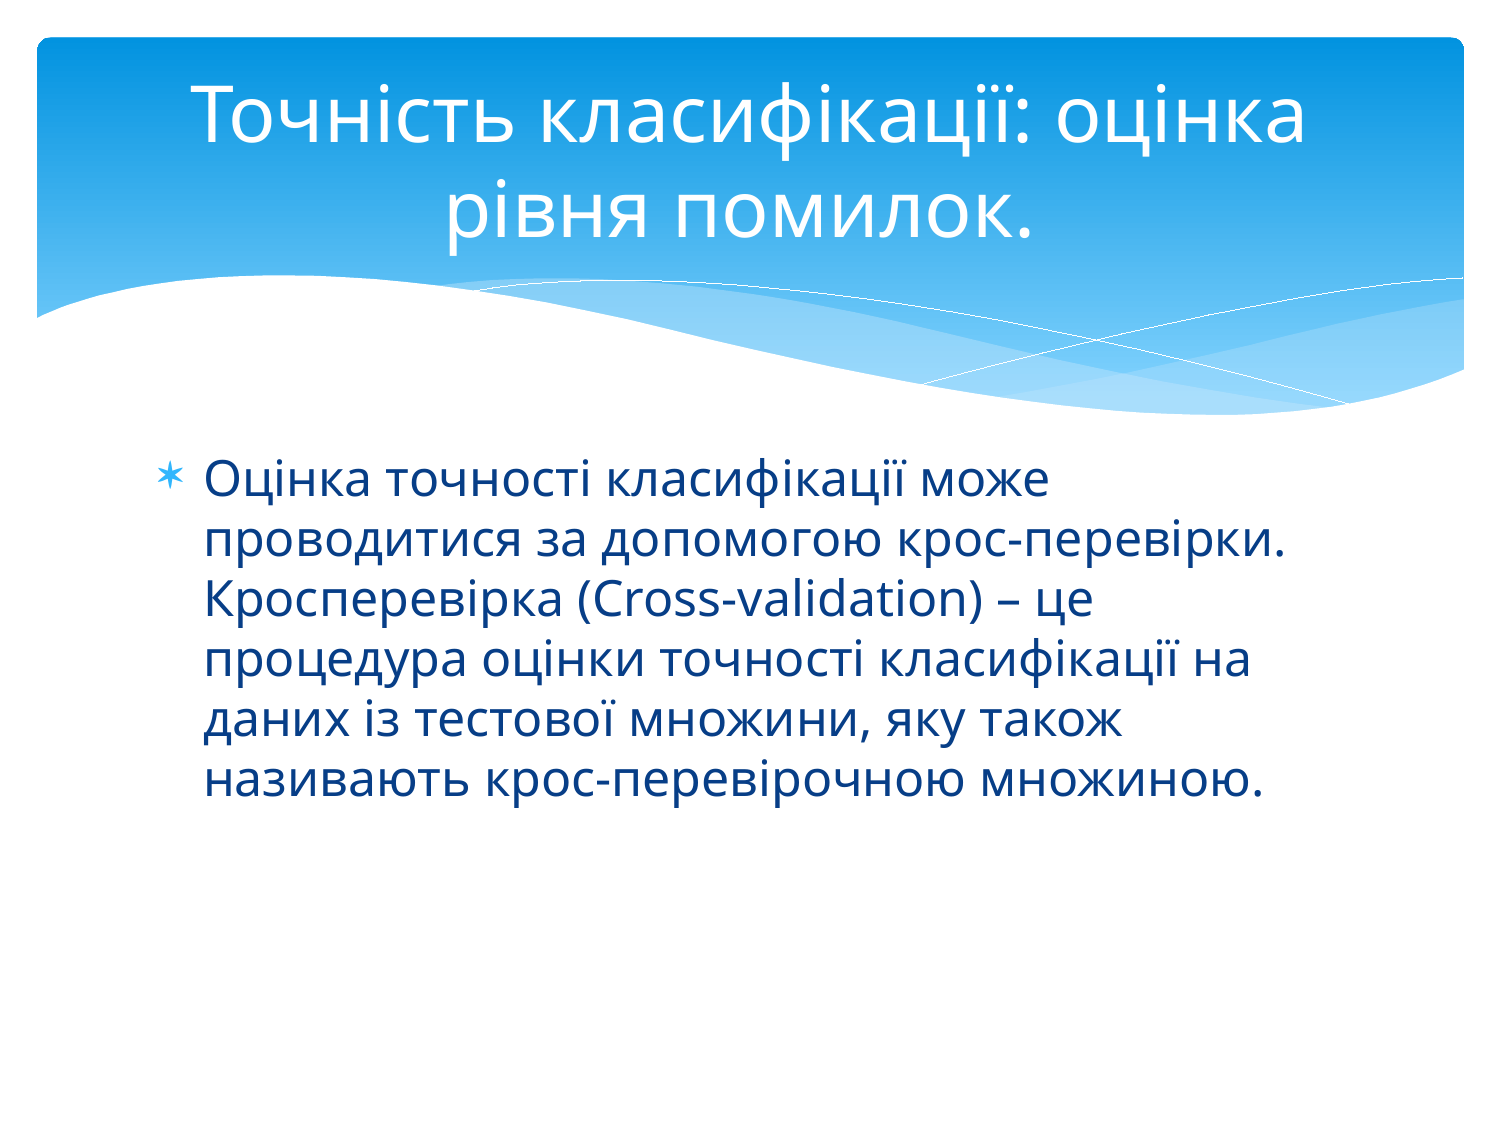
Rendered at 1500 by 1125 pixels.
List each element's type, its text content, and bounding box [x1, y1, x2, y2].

list Оцінка точності класифікації може проводитися за допомогою крос-перевірки. Кросперевірка (Cross-validation) – це процедура оцінки точності класифікації на даних із тестової множини, яку також називають крос-перевірочною множиною. [143, 438, 1359, 1005]
title Точність класифікації: оцінка рівня помилок. [75, 55, 1425, 261]
